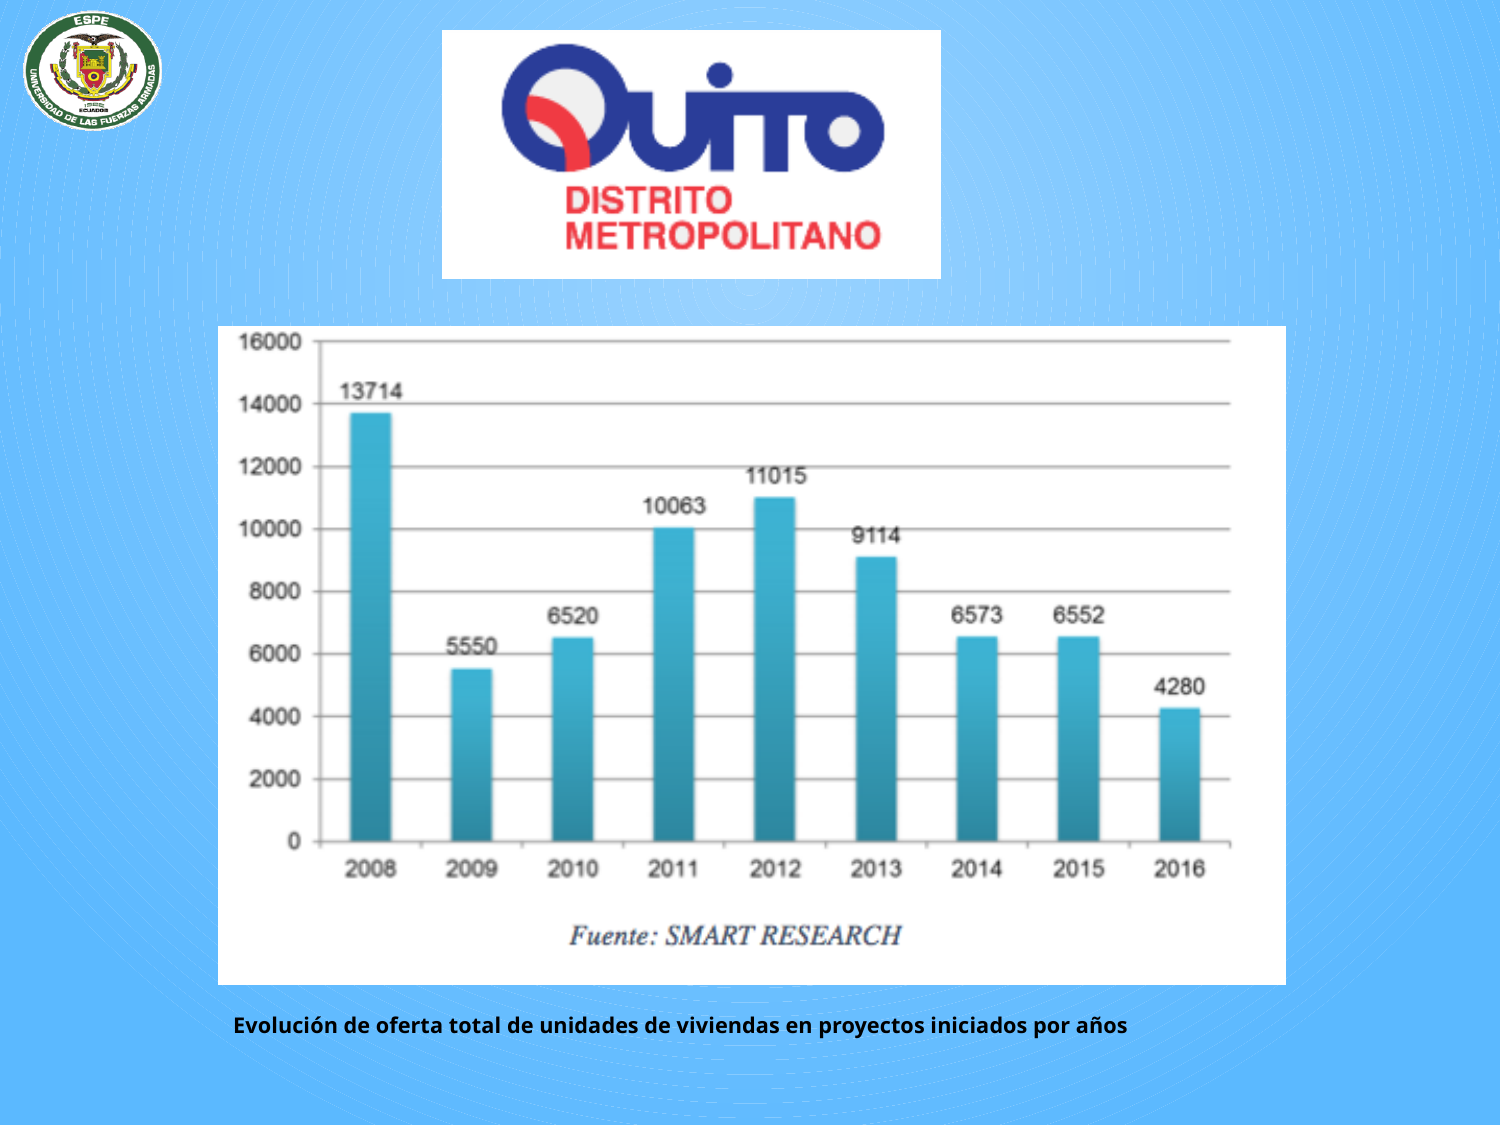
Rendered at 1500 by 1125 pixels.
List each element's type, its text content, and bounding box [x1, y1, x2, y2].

picture [442, 30, 941, 280]
picture [218, 325, 1286, 985]
picture [17, 6, 169, 133]
text_box Evolución de oferta total de unidades de viviendas en proyectos iniciados por años [218, 999, 1294, 1060]
